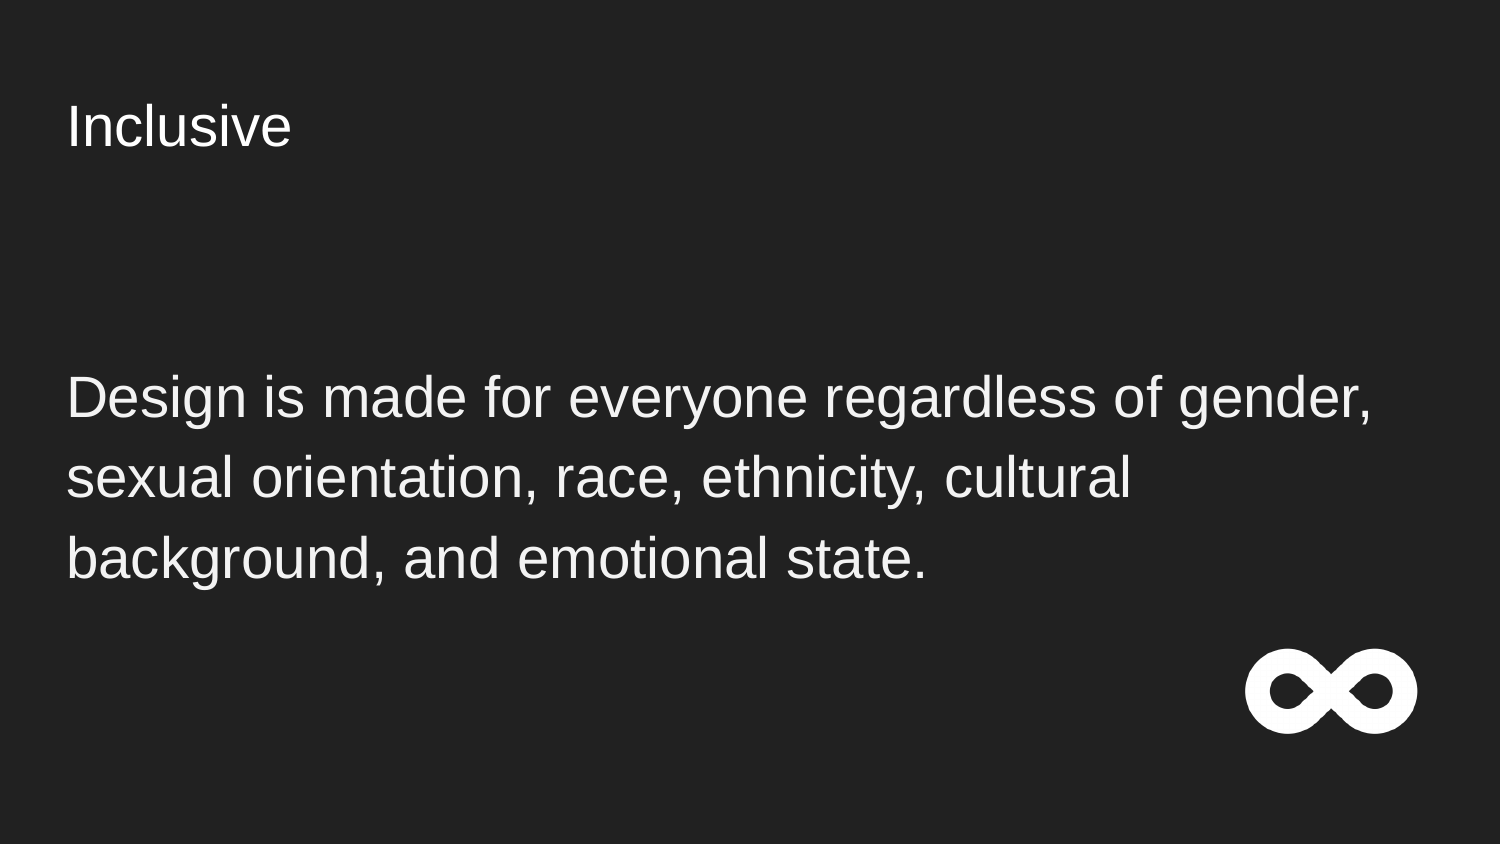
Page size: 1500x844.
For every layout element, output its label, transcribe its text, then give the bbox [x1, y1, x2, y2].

picture [1212, 563, 1450, 801]
title Inclusive [51, 72, 1449, 167]
list Design is made for everyone regardless of gender, sexual orientation, race, ethnicity, cultural background, and emotional state. [51, 189, 1449, 750]
